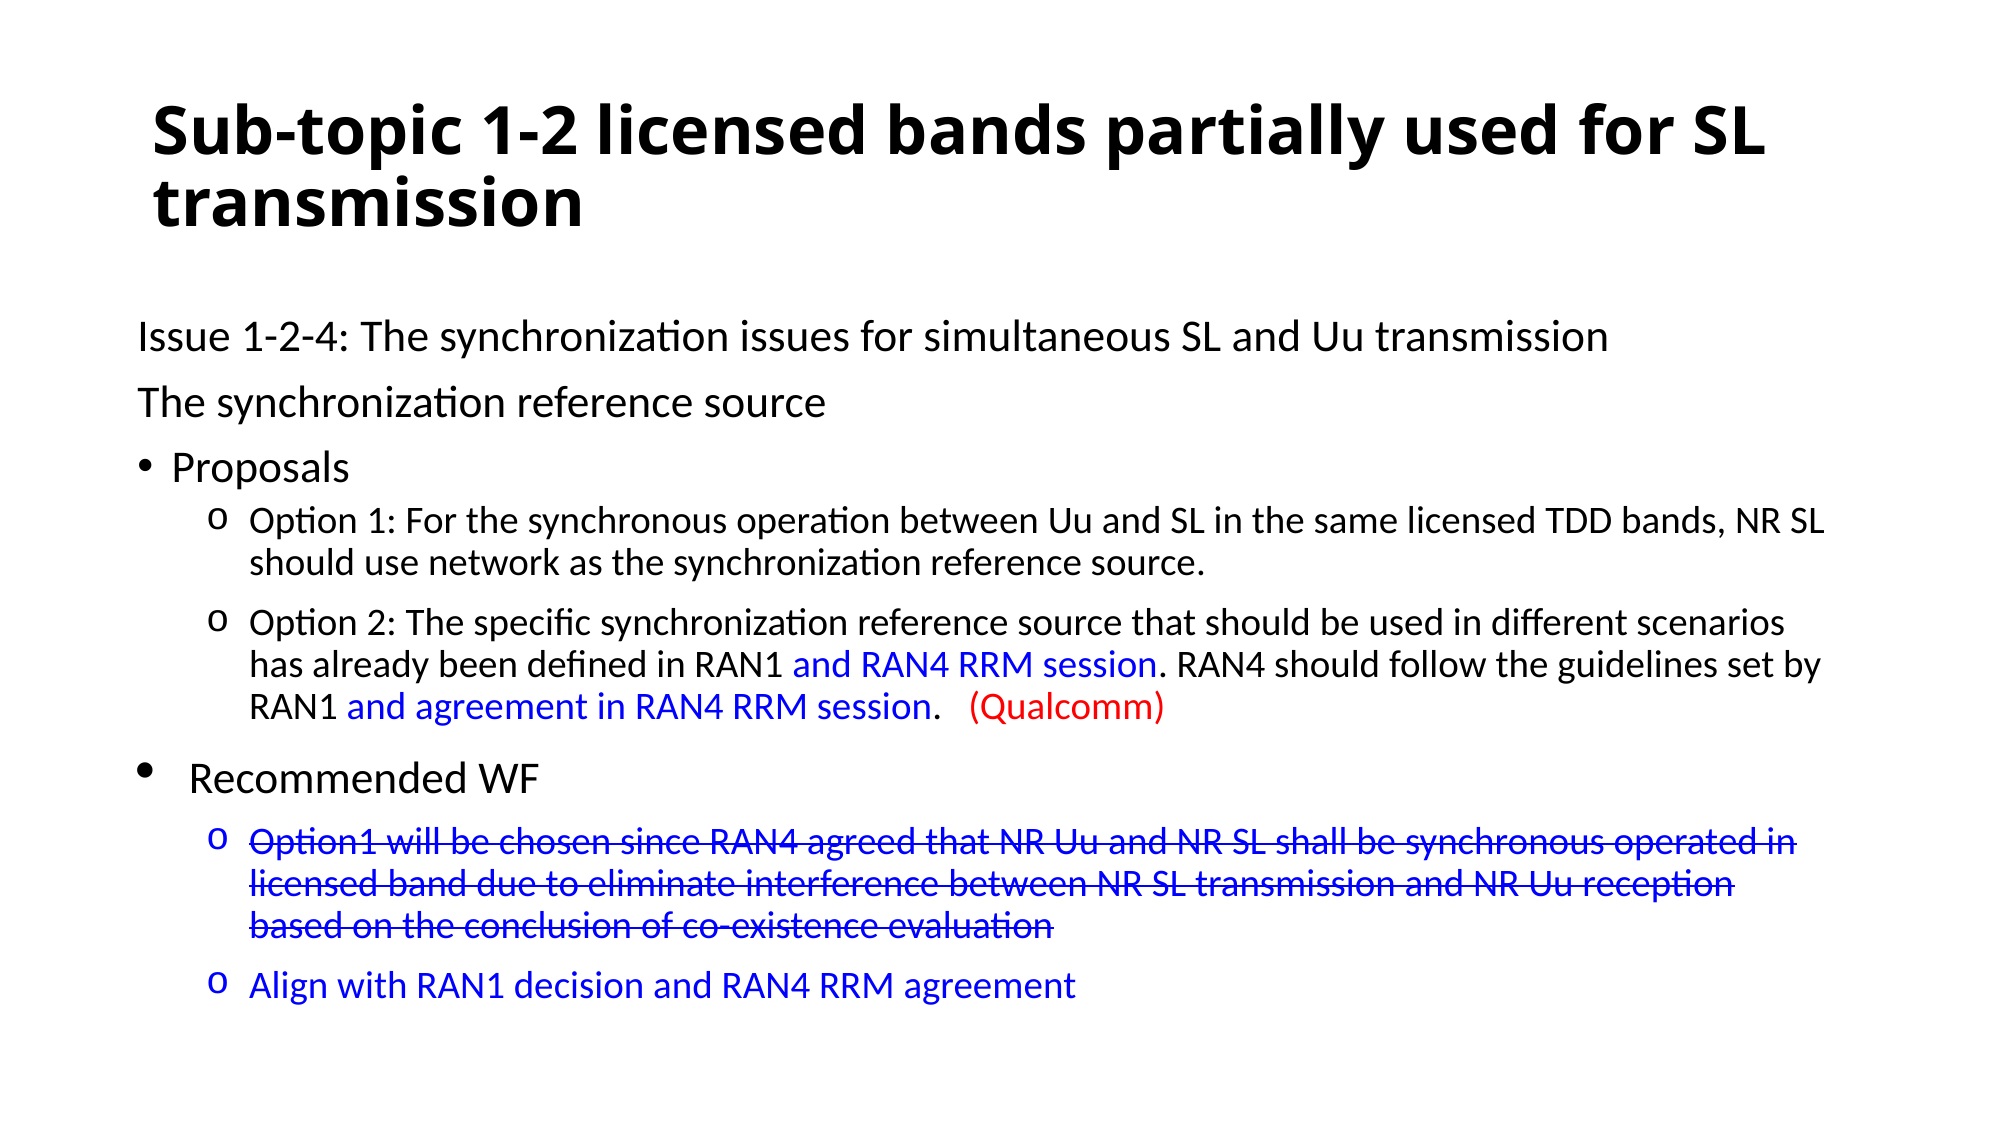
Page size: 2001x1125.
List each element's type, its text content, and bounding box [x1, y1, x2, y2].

list Issue 1-2-4: The synchronization issues for simultaneous SL and Uu transmission The synchronization reference source Proposals Option 1: For the synchronous operation between Uu and SL in the same licensed TDD bands, NR SL should use network as the synchronization reference source. Option 2: The specific synchronization reference source that should be used in different scenarios has already been defined in RAN1 and RAN4 RRM session. RAN4 should follow the guidelines set by RAN1 and agreement in RAN4 RRM session. (Qualcomm) Recommended WF Option1 will be chosen since RAN4 agreed that NR Uu and NR SL shall be synchronous operated in licensed band due to eliminate interference between NR SL transmission and NR Uu reception based on the conclusion of co-existence evaluation Align with RAN1 decision and RAN4 RRM agreement [122, 305, 1848, 1019]
title Sub-topic 1-2 licensed bands partially used for SL transmission [137, 59, 1863, 278]
